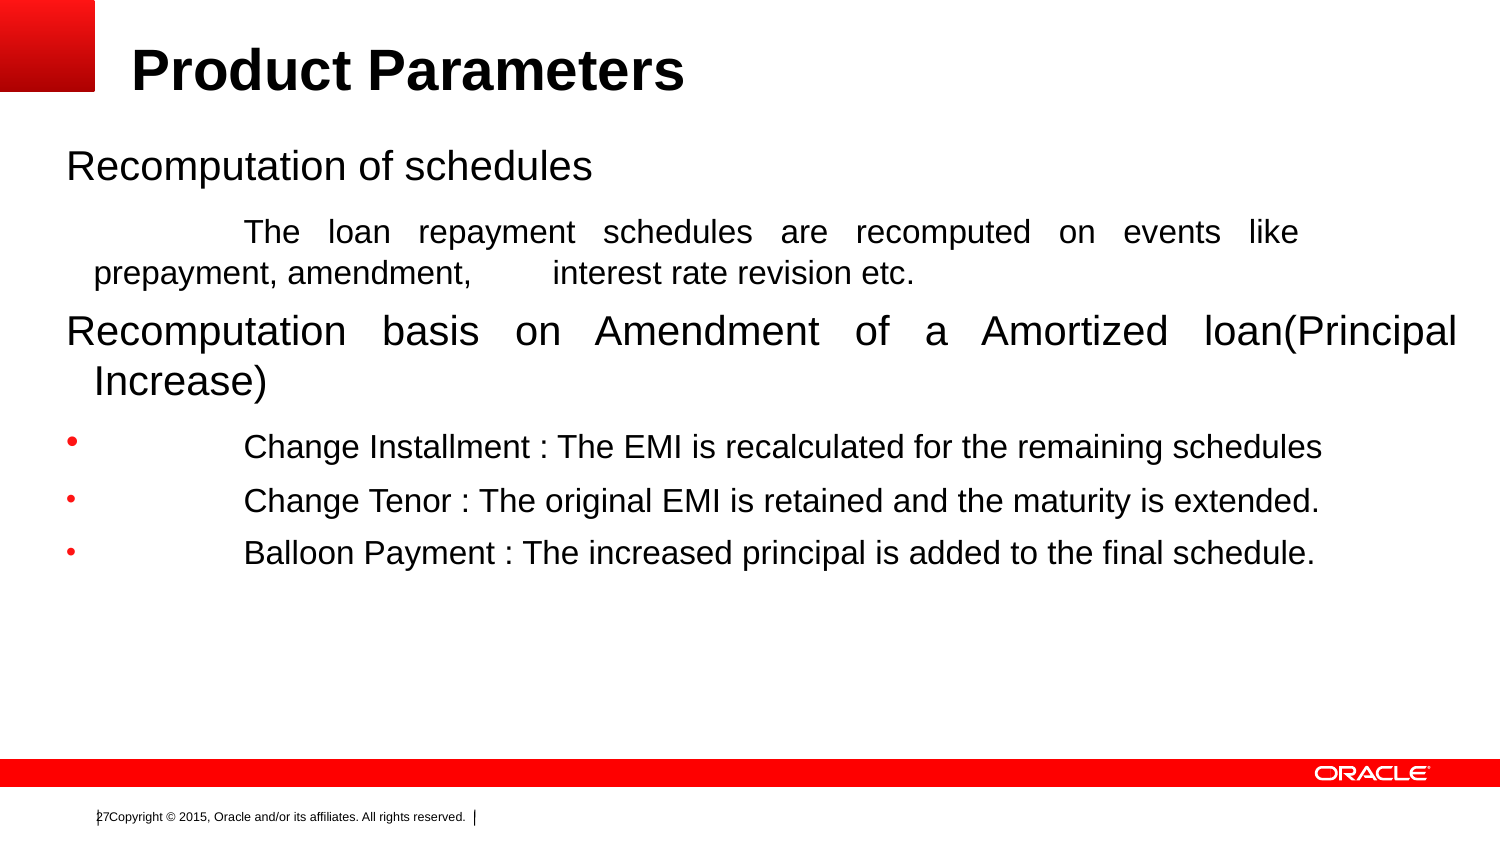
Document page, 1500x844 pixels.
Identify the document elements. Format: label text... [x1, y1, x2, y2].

list Recomputation of schedules The loan repayment schedules are recomputed on events like prepayment, amendment, interest rate revision etc. Recomputation basis on Amendment of a Amortized loan(Principal Increase) Change Installment : The EMI is recalculated for the remaining schedules Change Tenor : The original EMI is retained and the maturity is extended. Balloon Payment : The increased principal is added to the final schedule. [56, 138, 1459, 722]
title Product Parameters [131, 40, 1482, 107]
picture [0, 759, 1500, 787]
